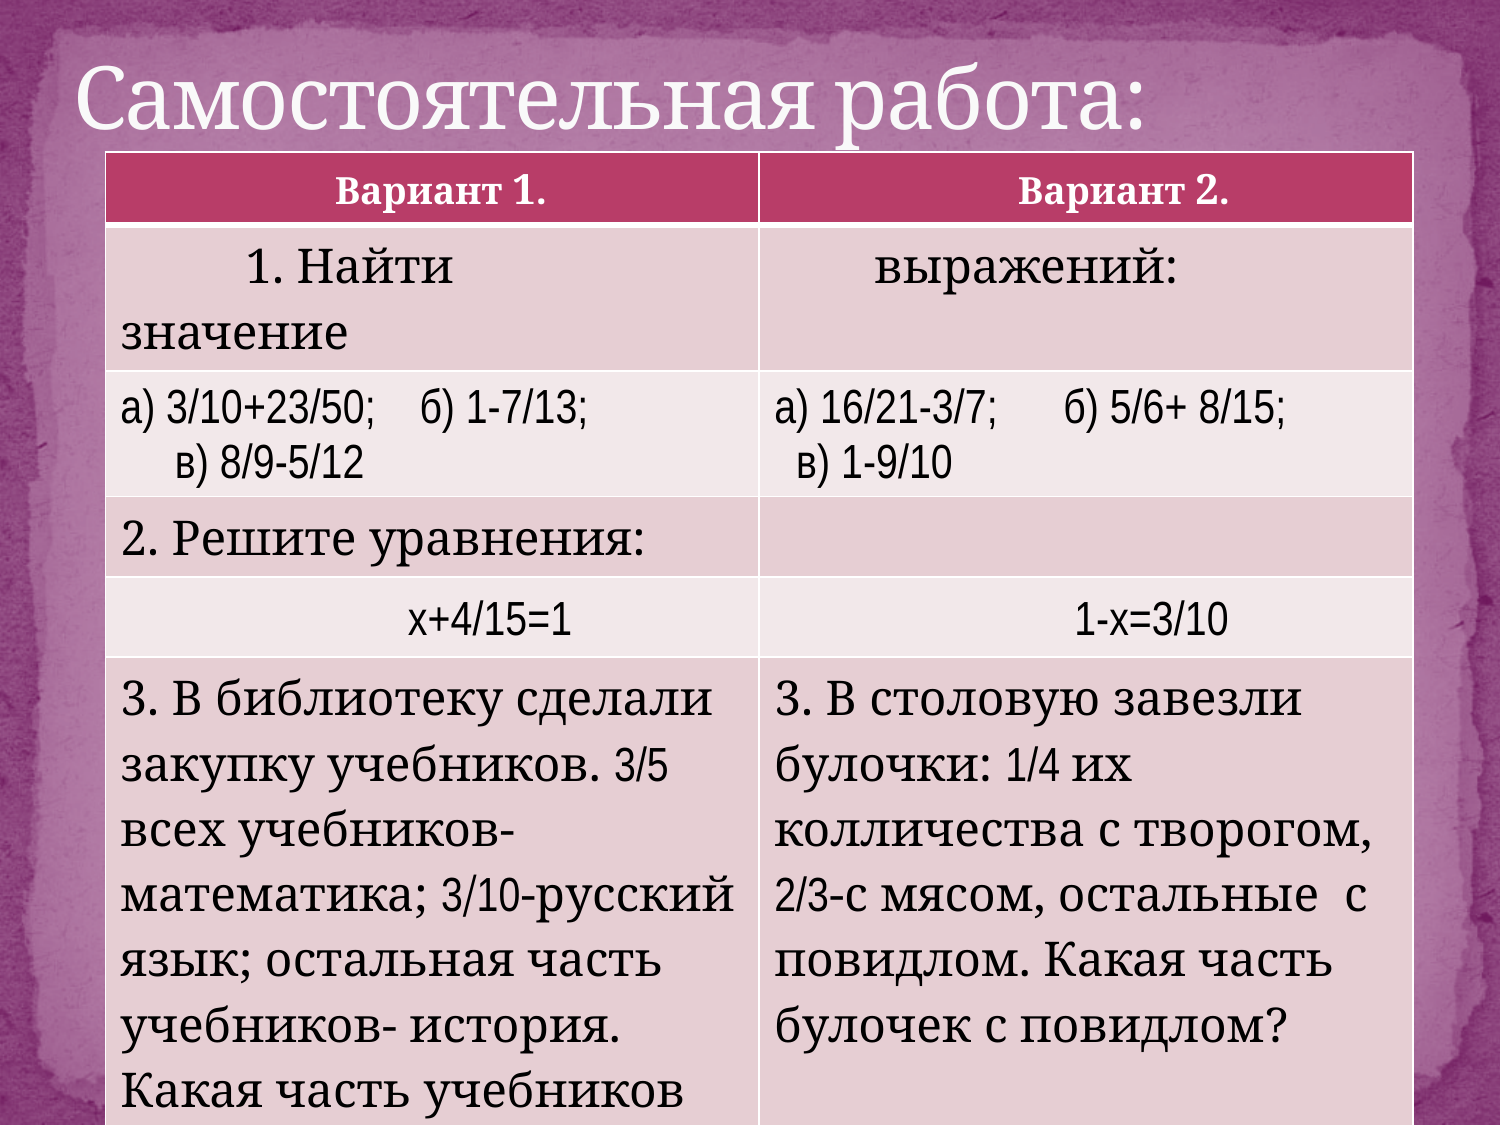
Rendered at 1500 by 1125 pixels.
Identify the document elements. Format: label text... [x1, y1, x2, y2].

title Самостоятельная работа: [58, 0, 1414, 155]
table_cell [760, 497, 1412, 576]
table_cell 1. Найти значение [106, 228, 758, 370]
table_cell выражений: [760, 228, 1412, 370]
table_cell х+4/15=1 [106, 578, 758, 656]
table_cell 1-х=3/10 [760, 578, 1412, 656]
table_cell а) 3/10+23/50; б) 1-7/13; в) 8/9-5/12 [106, 372, 758, 496]
table_cell 2. Решите уравнения: [106, 497, 758, 576]
table_cell 3. В столовую завезли булочки: 1/4 их колличества с творогом, 2/3-с мясом, остальные с повидлом. Какая часть булочек с повидлом? [760, 658, 1412, 1125]
table_cell а) 16/21-3/7; б) 5/6+ 8/15; в) 1-9/10 [760, 372, 1412, 496]
table_header Вариант 2. [760, 155, 1412, 222]
table_header Вариант 1. [106, 155, 758, 222]
table_cell 3. В библиотеку сделали закупку учебников. 3/5 всех учебников-математика; 3/10-русский язык; остальная часть учебников- история. Какая часть учебников приходится на историю? [106, 658, 758, 1125]
